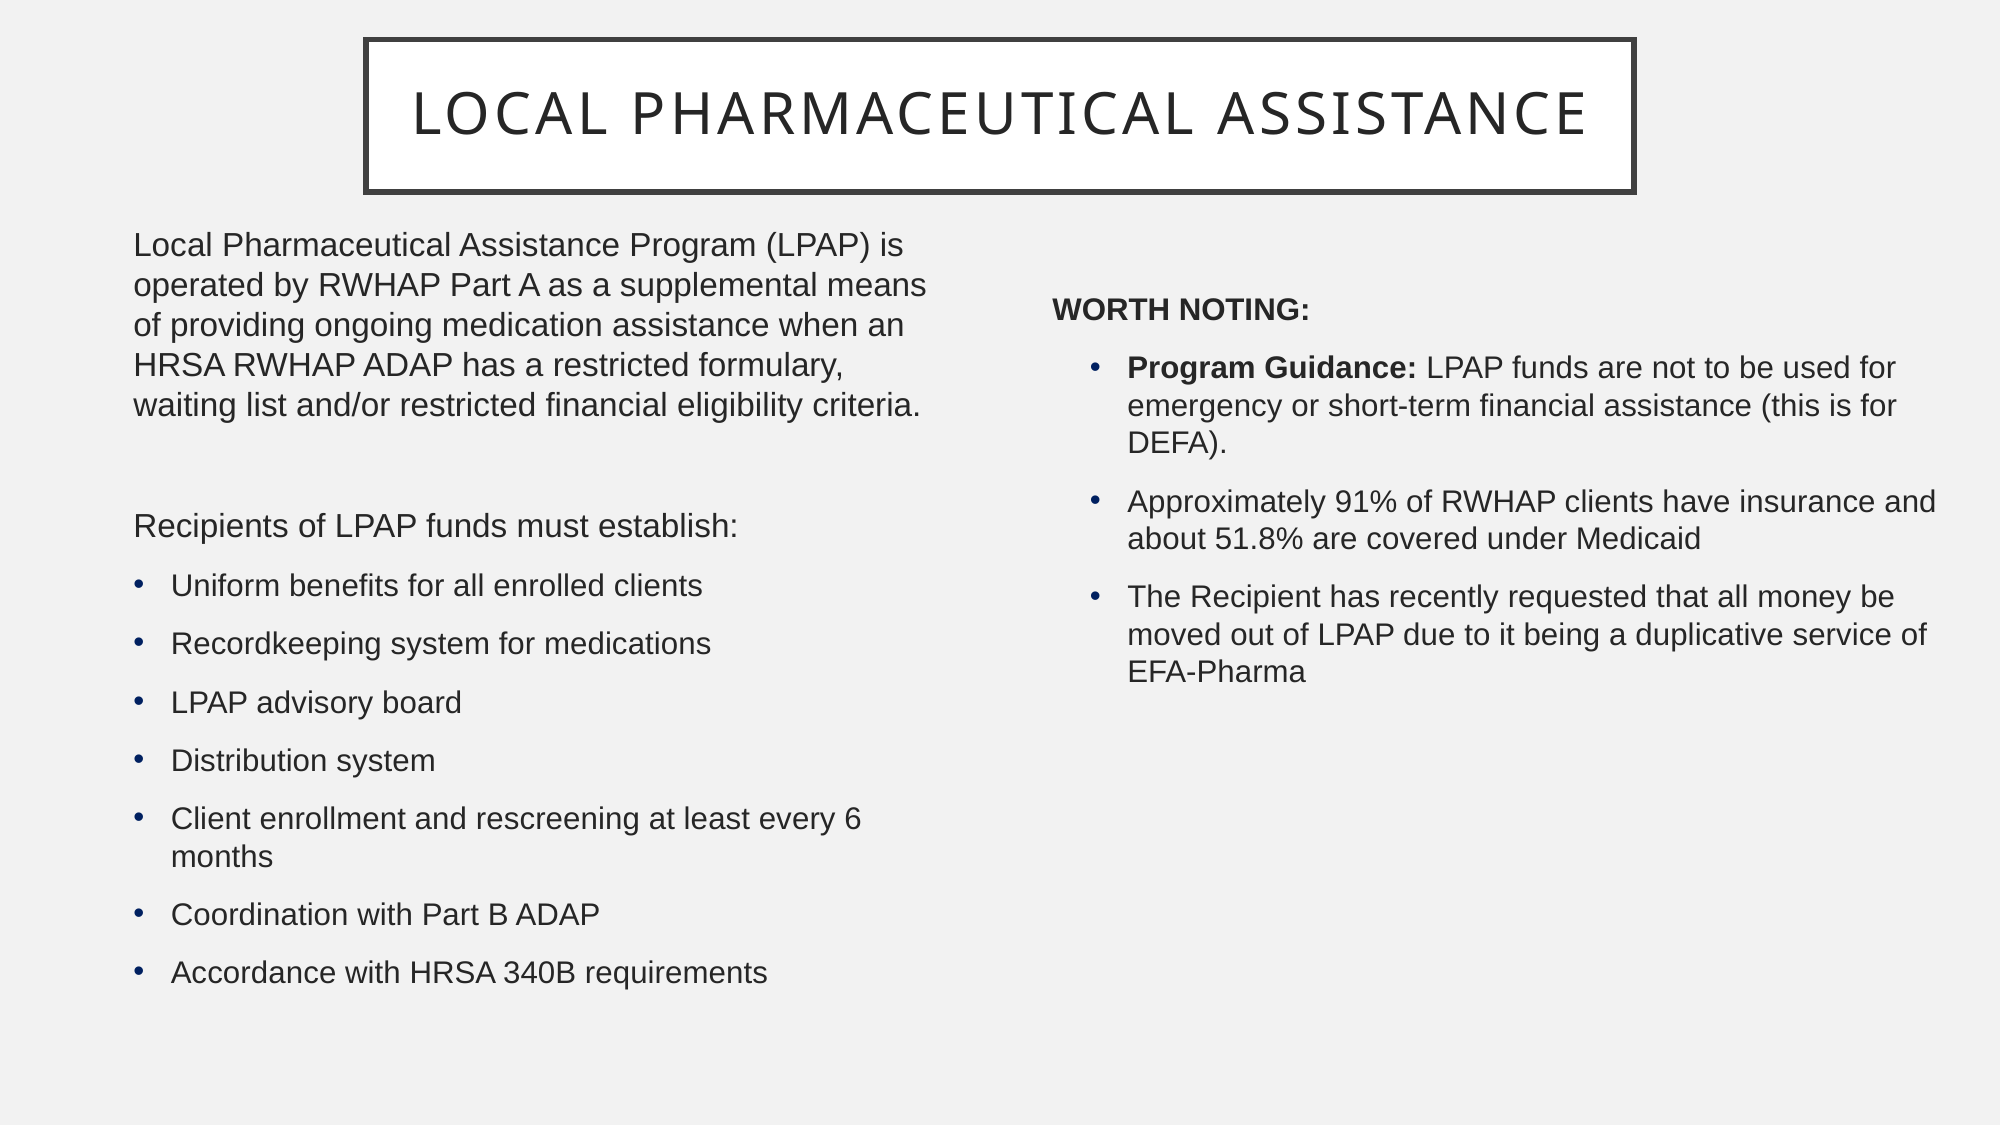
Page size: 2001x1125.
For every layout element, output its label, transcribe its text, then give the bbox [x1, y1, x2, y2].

list WORTH NOTING: Program Guidance: LPAP funds are not to be used for emergency or short-term financial assistance (this is for DEFA). Approximately 91% of RWHAP clients have insurance and about 51.8% are covered under Medicaid The Recipient has recently requested that all money be moved out of LPAP due to it being a duplicative service of EFA-Pharma [999, 223, 1969, 1046]
list Local Pharmaceutical Assistance Program (LPAP) is operated by RWHAP Part A as a supplemental means of providing ongoing medication assistance when an HRSA RWHAP ADAP has a restricted formulary, waiting list and/or restricted financial eligibility criteria. Recipients of LPAP funds must establish: Uniform benefits for all enrolled clients Recordkeeping system for medications LPAP advisory board Distribution system Client enrollment and rescreening at least every 6 months Coordination with Part B ADAP Accordance with HRSA 340B requirements [118, 215, 961, 1038]
title Local pharmaceutical assistance [363, 37, 1637, 195]
